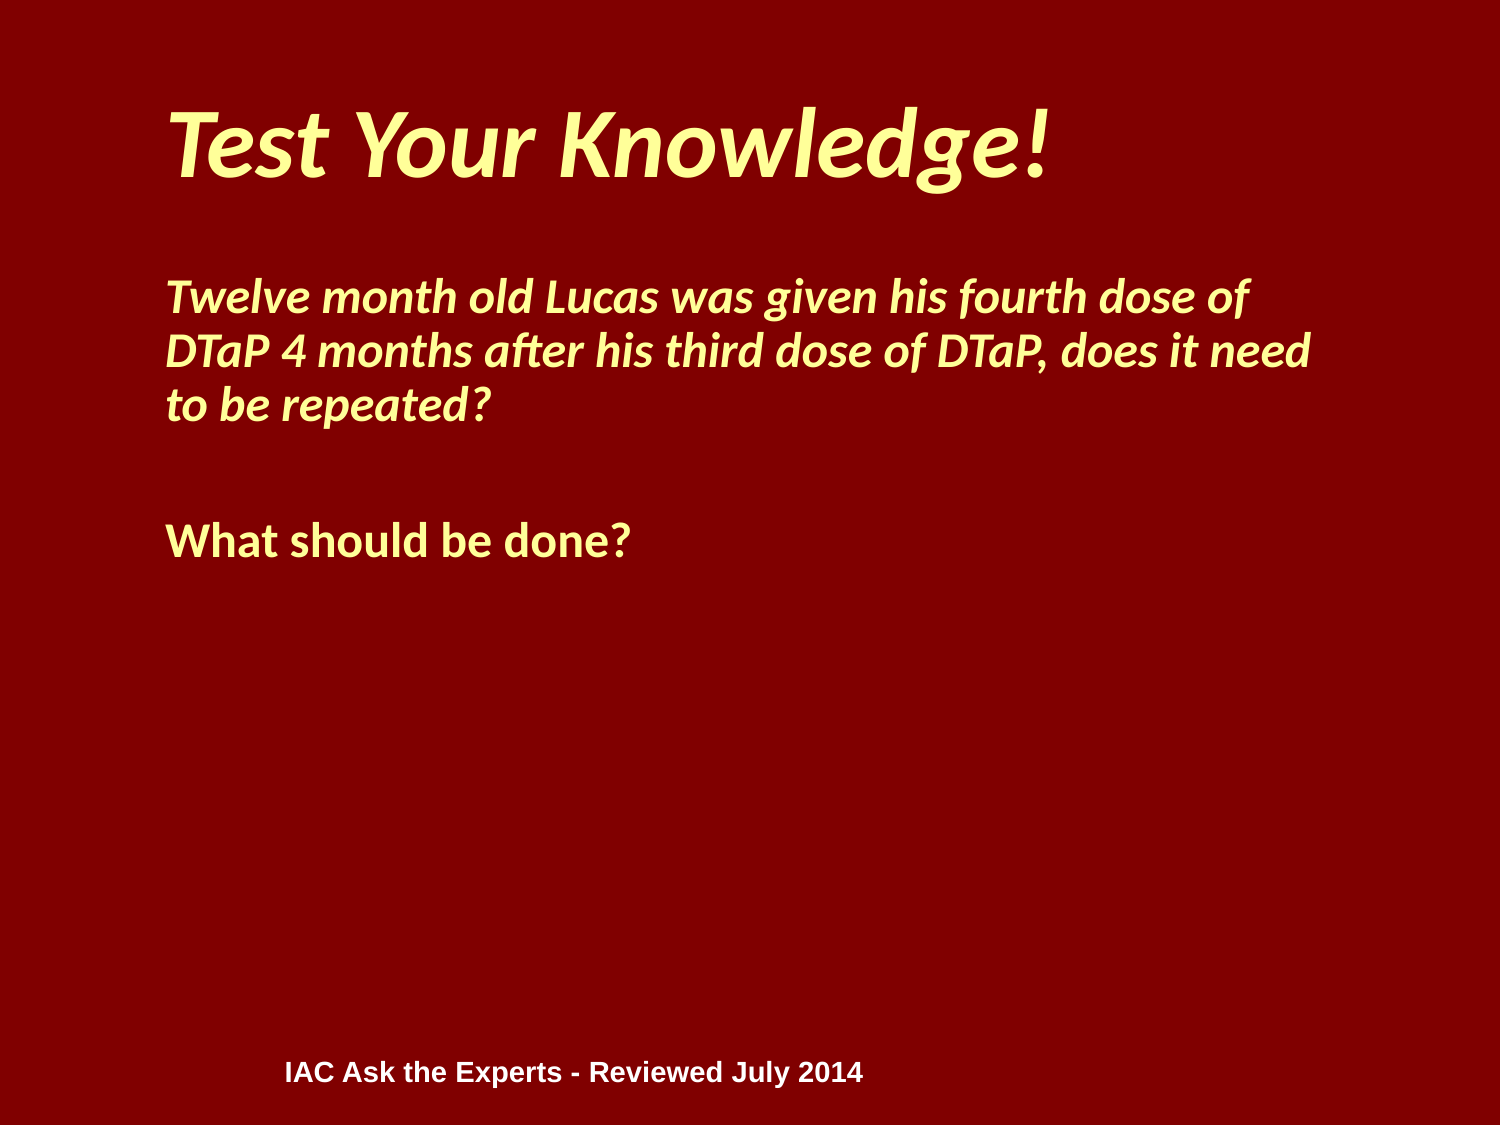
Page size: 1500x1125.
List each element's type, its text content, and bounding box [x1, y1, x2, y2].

text_box IAC Ask the Experts - Reviewed July 2014 [269, 1045, 879, 1096]
title Test Your Knowledge! [149, 49, 1426, 226]
subtitle Twelve month old Lucas was given his fourth dose of DTaP 4 months after his third dose of DTaP, does it need to be repeated? What should be done? [149, 262, 1376, 476]
